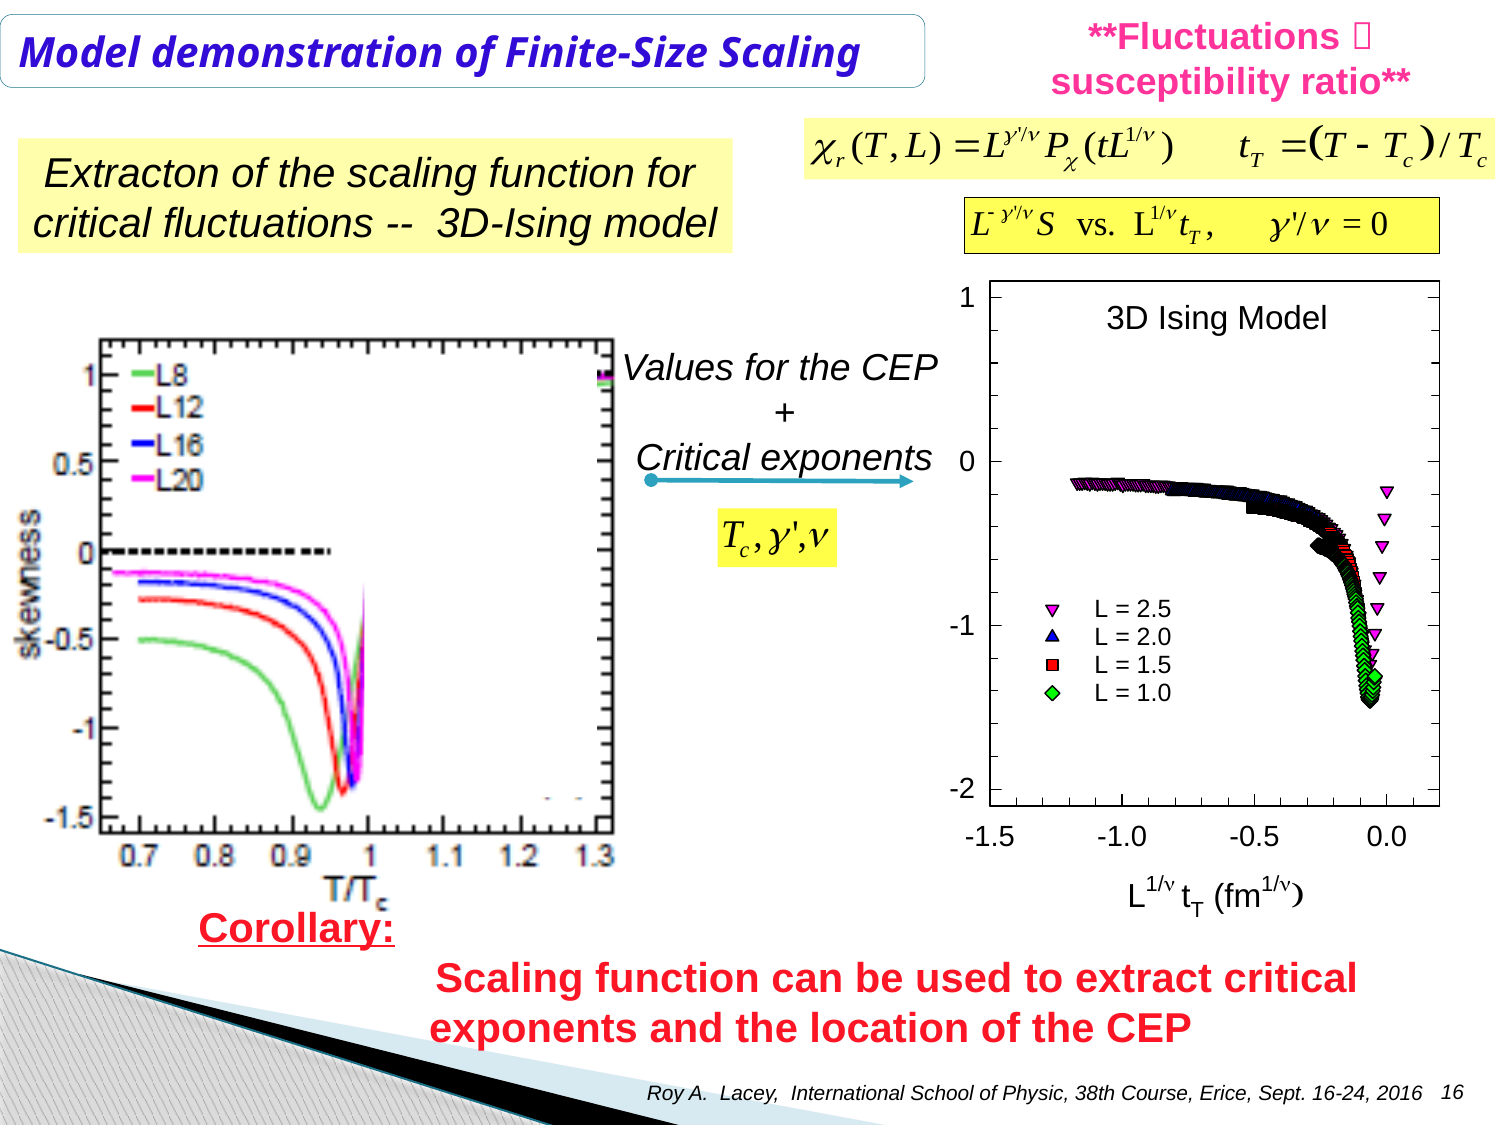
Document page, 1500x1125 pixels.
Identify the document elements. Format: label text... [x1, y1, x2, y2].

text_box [887, 199, 1484, 932]
slide_number 16 [1438, 1051, 1479, 1112]
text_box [717, 508, 838, 568]
text_box Model demonstration of Finite-Size Scaling [0, 9, 930, 92]
footer Roy A. Lacey, International School of Physic, 38th Course, Erice, Sept. 16-24, 2016 [525, 1059, 1438, 1113]
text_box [964, 197, 1440, 254]
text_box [604, 335, 965, 488]
picture [12, 298, 626, 944]
text_box Corollary: Scaling function can be used to extract critical exponents and the location of the CEP [183, 893, 1438, 1059]
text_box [803, 117, 1496, 180]
text_box Extracton of the scaling function for critical fluctuations -- 3D-Ising model [18, 138, 733, 254]
text_box **Fluctuations  susceptibility ratio** [999, 4, 1463, 110]
